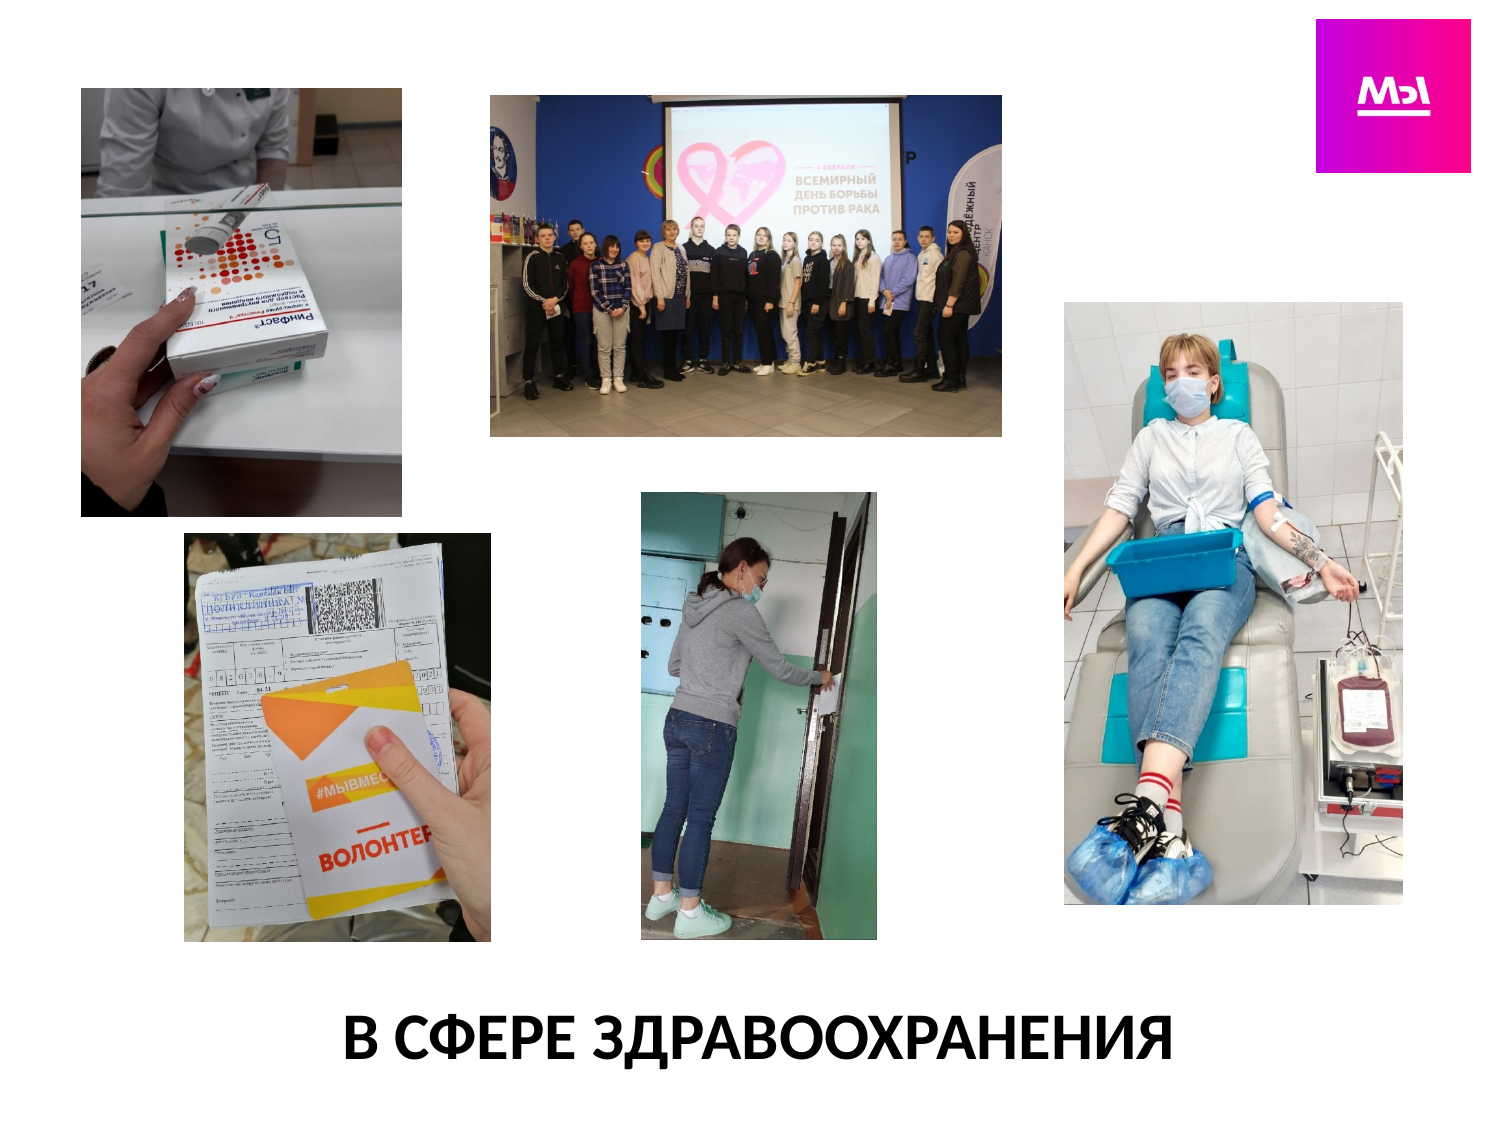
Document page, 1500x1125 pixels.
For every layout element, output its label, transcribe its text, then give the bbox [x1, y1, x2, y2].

text_box В СФЕРЕ ЗДРАВООХРАНЕНИЯ [17, 938, 1500, 1125]
picture [1316, 18, 1471, 173]
picture [640, 492, 877, 941]
picture [80, 88, 402, 517]
picture [183, 533, 491, 943]
picture [489, 95, 1002, 438]
picture [1063, 302, 1403, 906]
